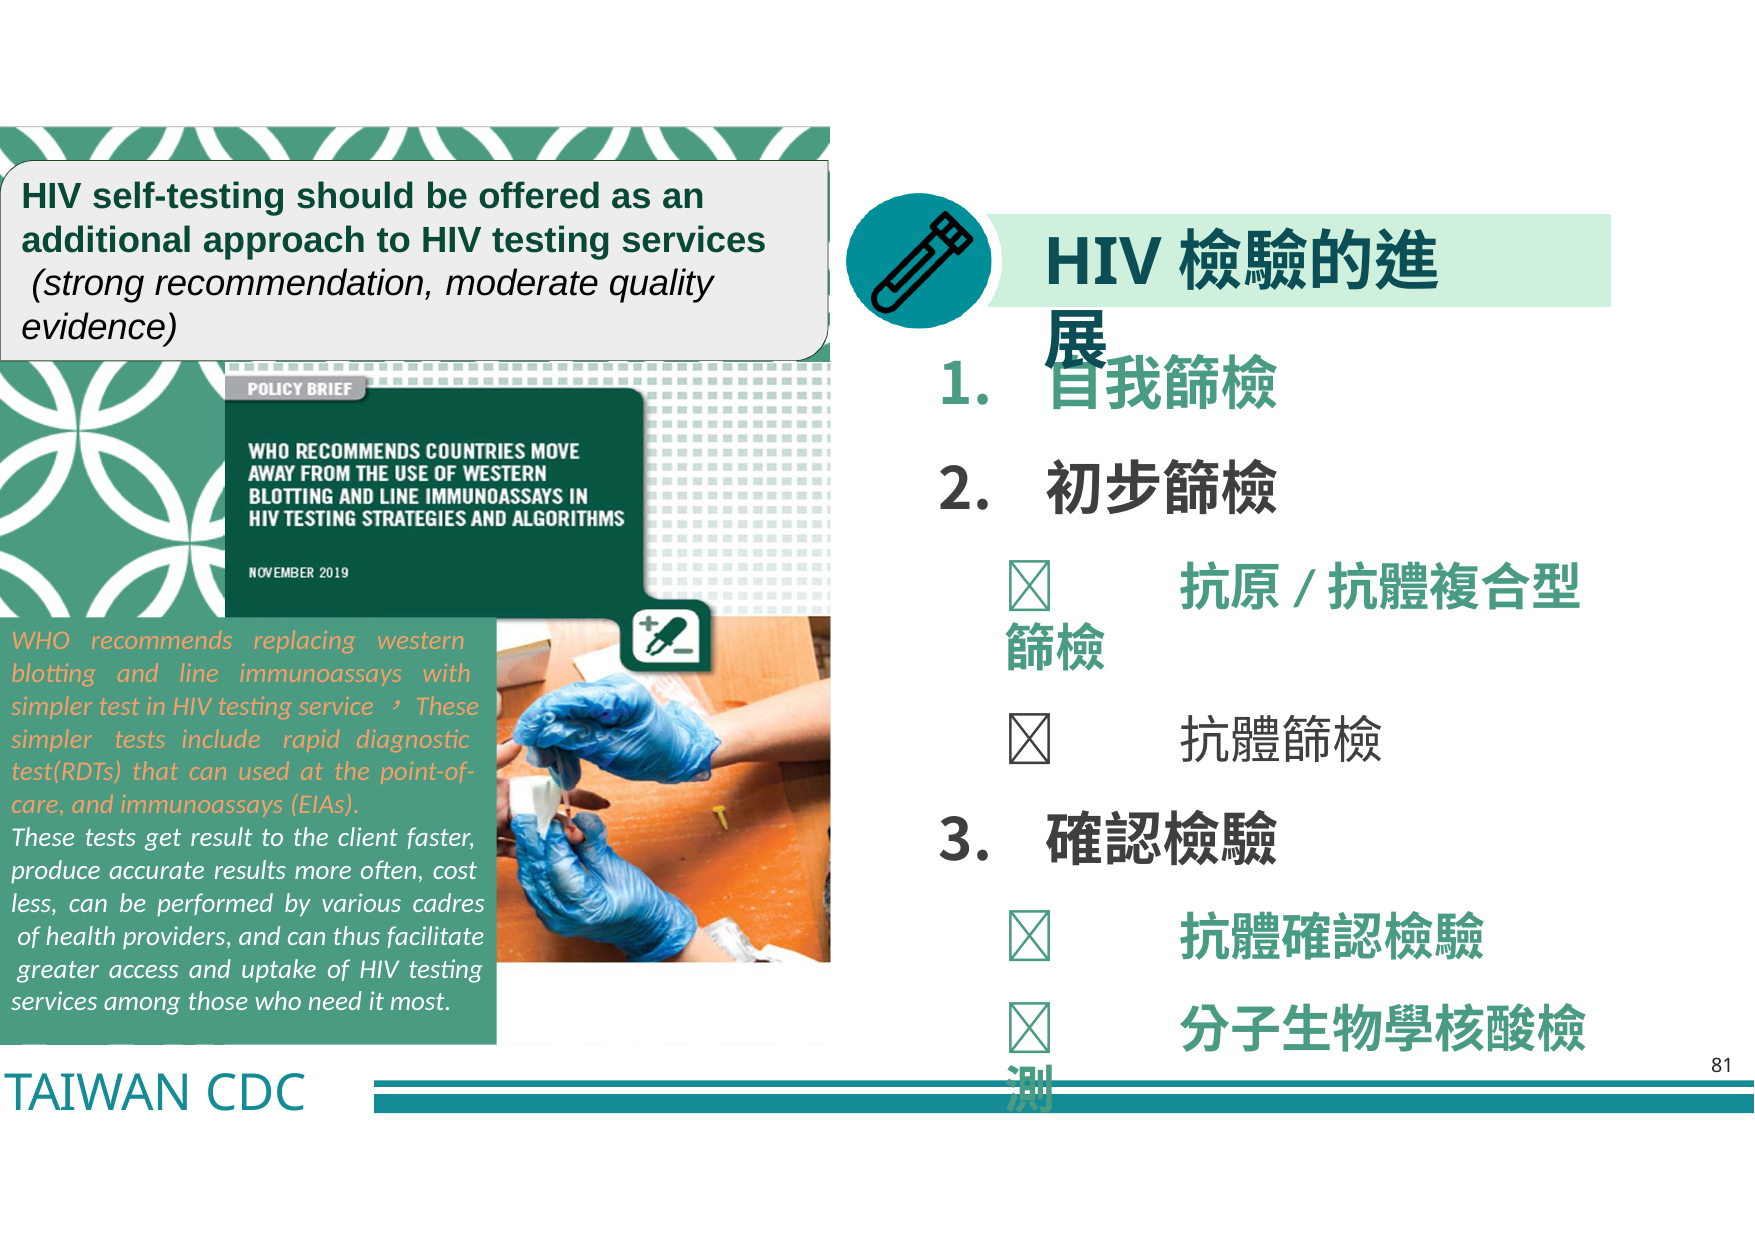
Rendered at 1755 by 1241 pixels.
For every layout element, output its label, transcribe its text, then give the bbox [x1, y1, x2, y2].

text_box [0, 360, 831, 1046]
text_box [834, 182, 1002, 340]
text_box [1596, 1094, 1704, 1114]
slide_number 81 [1704, 1049, 1743, 1241]
text_box [374, 1094, 936, 1114]
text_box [0, 126, 1612, 733]
text_box [1743, 1080, 1754, 1087]
text_box [374, 1080, 936, 1087]
text_box [1596, 1080, 1704, 1087]
footer TAIWAN CDC [2, 1054, 370, 1241]
list 自我篩檢 初步篩檢  抗原/抗體複合型篩檢  抗體篩檢 確認檢驗  抗體確認檢驗  分⼦生物學核酸檢測 [936, 744, 1596, 1119]
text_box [0, 159, 829, 360]
text_box [1743, 1094, 1754, 1114]
